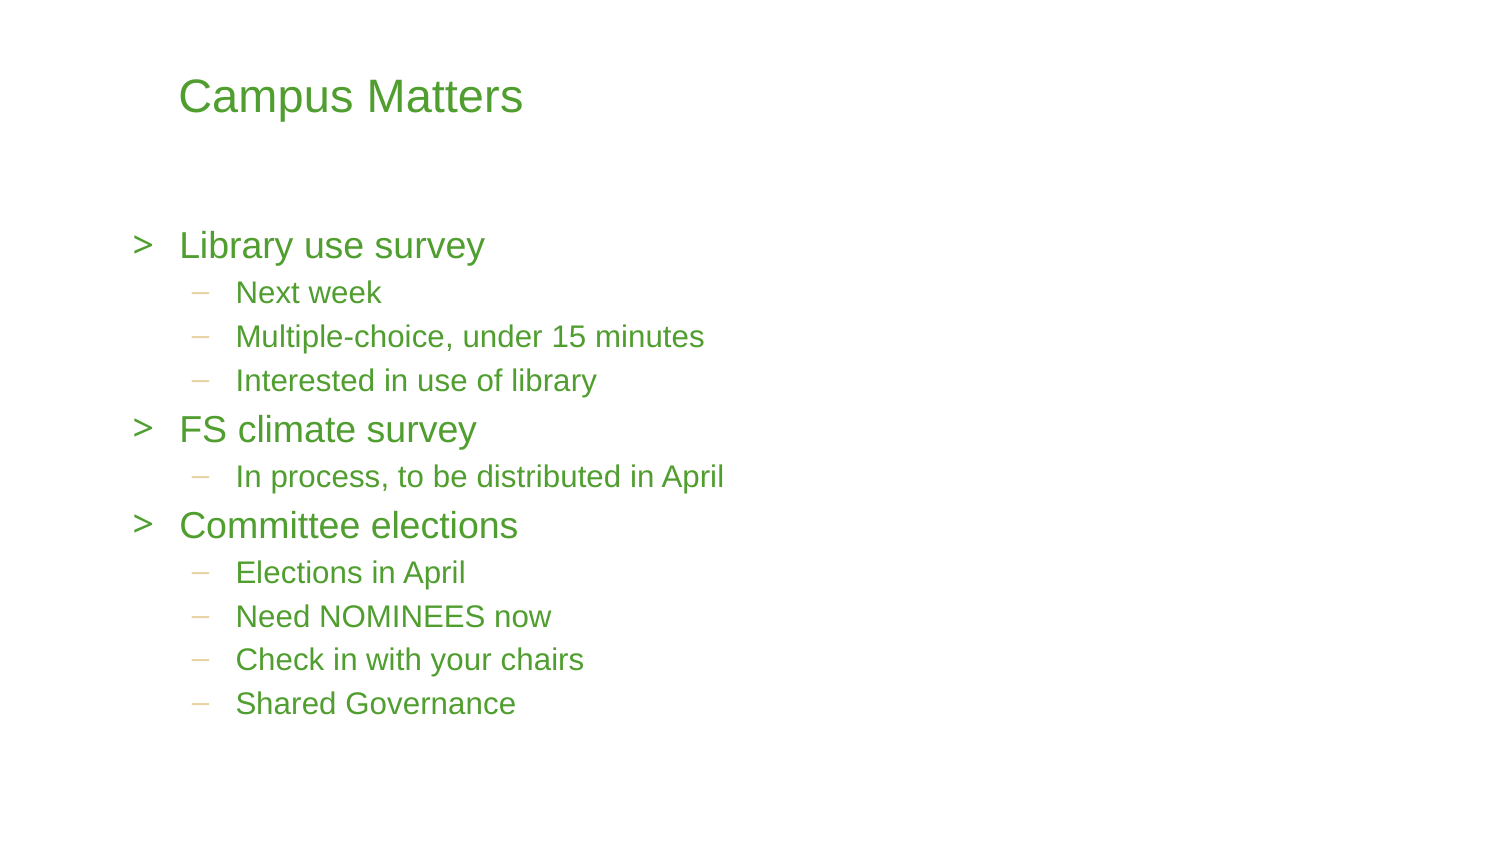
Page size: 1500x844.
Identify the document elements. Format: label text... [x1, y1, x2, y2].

list Library use survey Next week Multiple-choice, under 15 minutes Interested in use of library FS climate survey In process, to be distributed in April Committee elections Elections in April Need NOMINEES now Check in with your chairs Shared Governance [108, 213, 1451, 780]
list Campus Matters [135, 64, 1478, 187]
